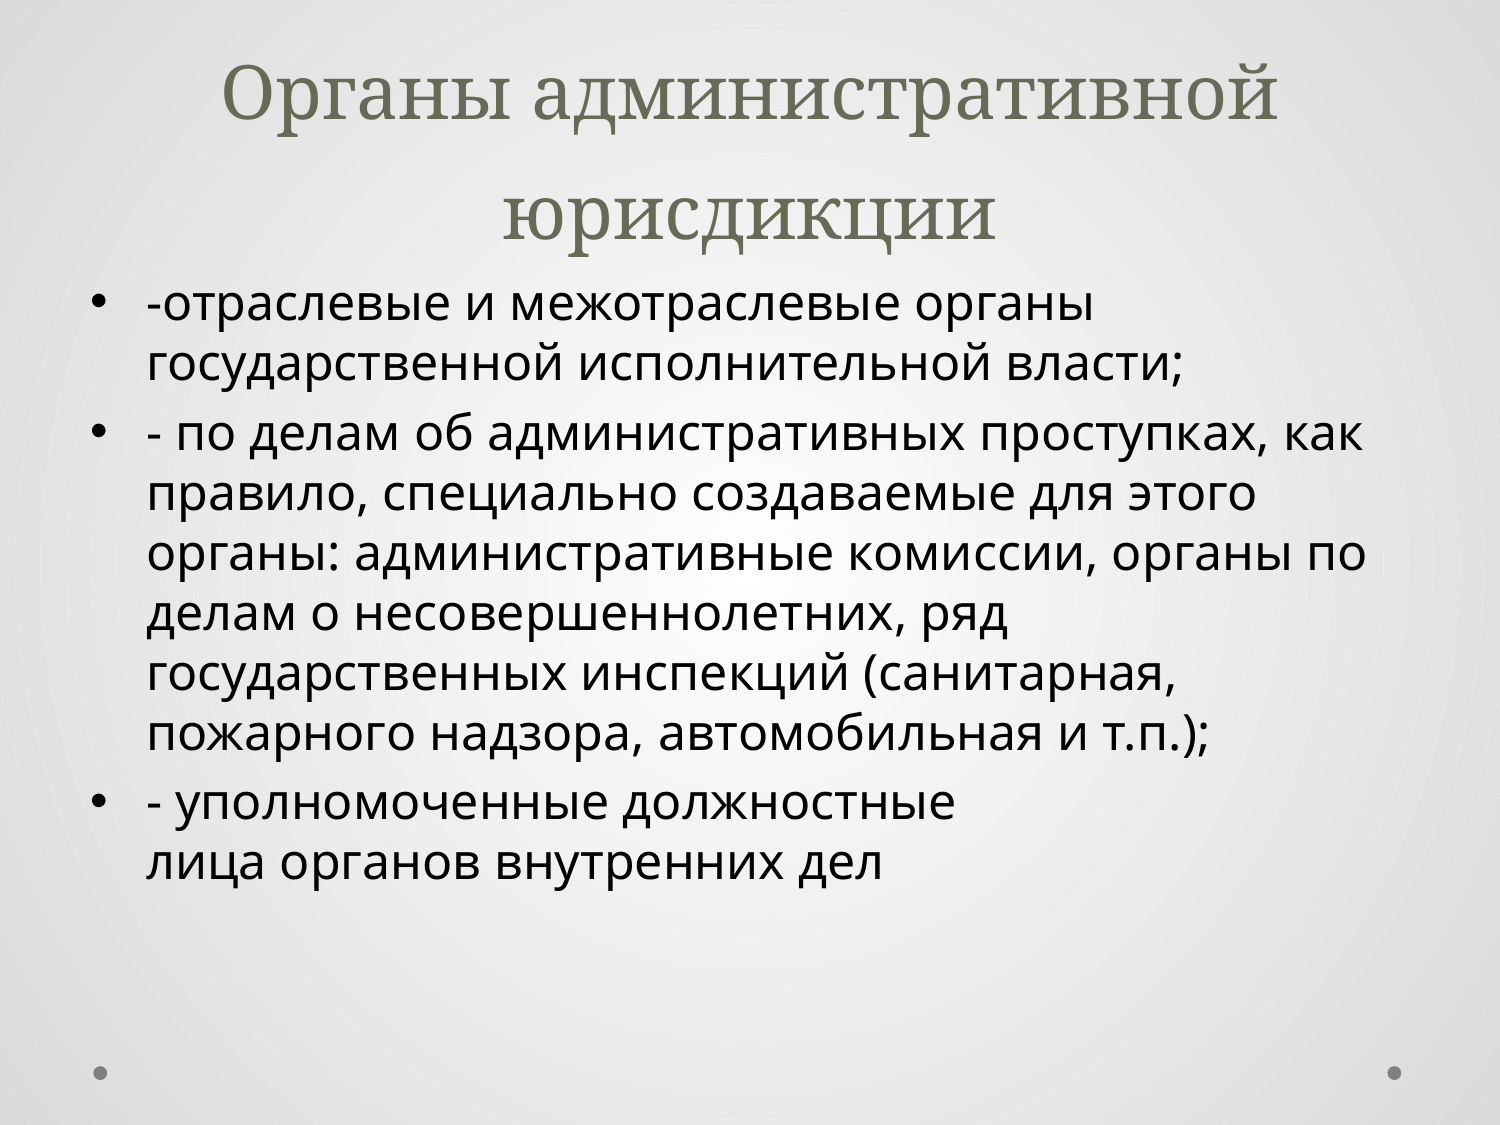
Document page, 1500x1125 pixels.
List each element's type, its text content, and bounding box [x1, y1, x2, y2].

title Органы административной юрисдикции [75, 0, 1425, 262]
list -отраслевые и межотраслевые органы государственной исполнительной власти; - по делам об административных проступках, как правило, специально создаваемые для этого органы: административные комиссии, органы по делам о несовершеннолетних, ряд государственных инспекций (санитарная, пожарного надзора, автомобильная и т.п.); - уполномоченные должностные лица органов внутренних дел [75, 262, 1425, 1005]
